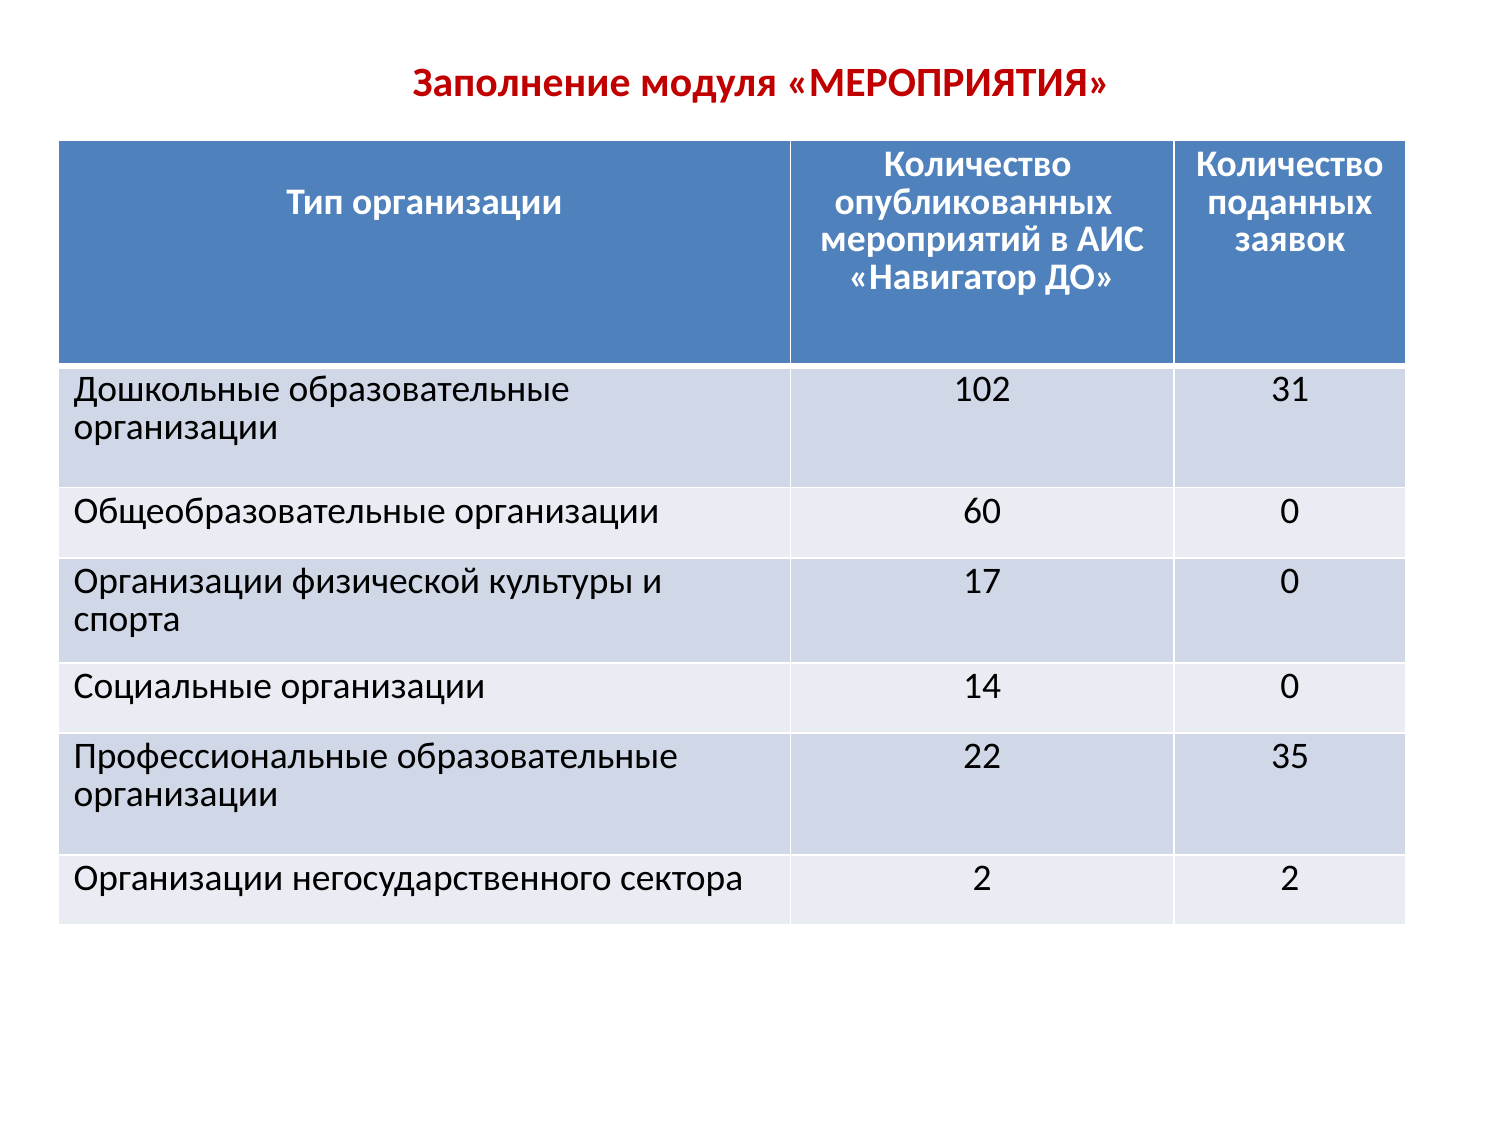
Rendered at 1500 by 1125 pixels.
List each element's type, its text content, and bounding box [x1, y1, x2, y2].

table_header Количество поданных заявок [1175, 141, 1405, 363]
table_cell 17 [791, 559, 1173, 662]
table_cell Общеобразовательные организации [59, 488, 790, 557]
table_cell 0 [1175, 664, 1405, 732]
table_cell Организации физической культуры и спорта [59, 559, 790, 662]
text_box Заполнение модуля «МЕРОПРИЯТИЯ» [46, 46, 1477, 112]
table_cell Дошкольные образовательные организации [59, 369, 790, 487]
table_cell Профессиональные образовательные организации [59, 734, 790, 854]
table_cell 2 [791, 856, 1173, 924]
table_header Тип организации [59, 141, 790, 363]
table_cell 0 [1175, 559, 1405, 662]
table_header Количество опубликованных мероприятий в АИС «Навигатор ДО» [791, 141, 1173, 363]
table_cell 102 [791, 369, 1173, 487]
table_cell 2 [1175, 856, 1405, 924]
table_cell 31 [1175, 369, 1405, 487]
table_cell 22 [791, 734, 1173, 854]
table_cell 35 [1175, 734, 1405, 854]
table_cell 0 [1175, 488, 1405, 557]
table_cell Социальные организации [59, 664, 790, 732]
table_cell 60 [791, 488, 1173, 557]
table_cell Организации негосударственного сектора [59, 856, 790, 924]
table_cell 14 [791, 664, 1173, 732]
